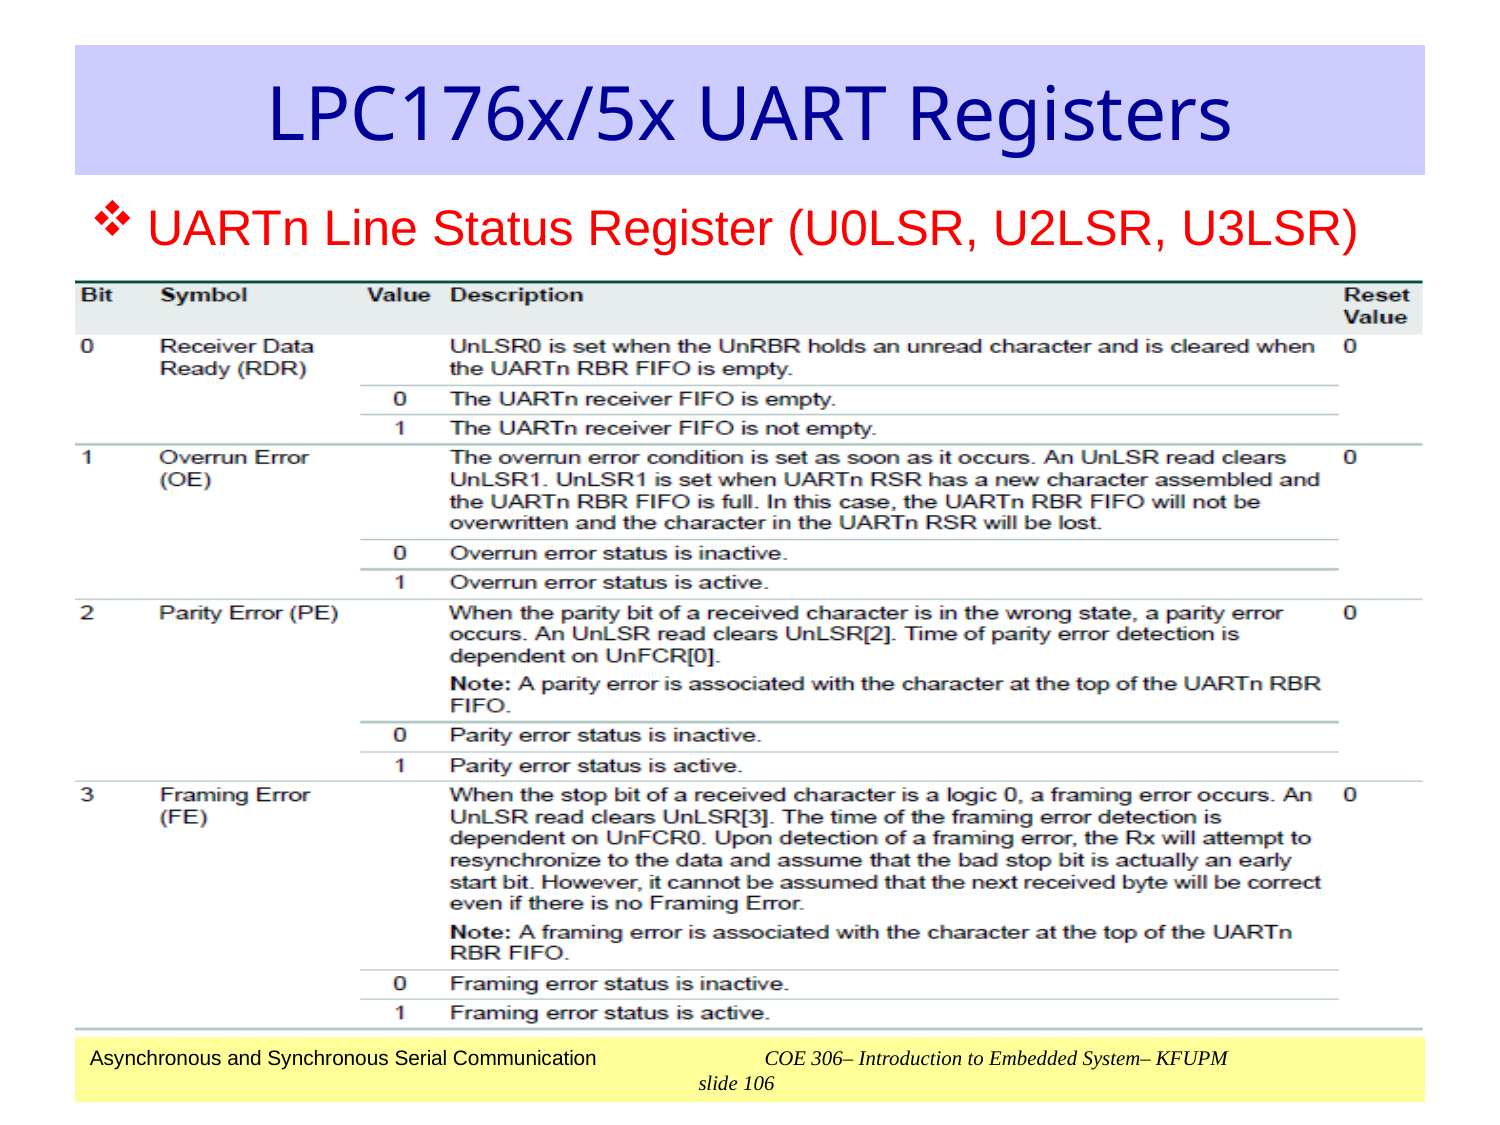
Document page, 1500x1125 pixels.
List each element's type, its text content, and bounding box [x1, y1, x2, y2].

picture [74, 278, 1425, 1032]
title LPC176x/5x UART Registers [75, 45, 1425, 175]
list UARTn Line Status Register (U0LSR, U2LSR, U3LSR) [75, 187, 1425, 278]
